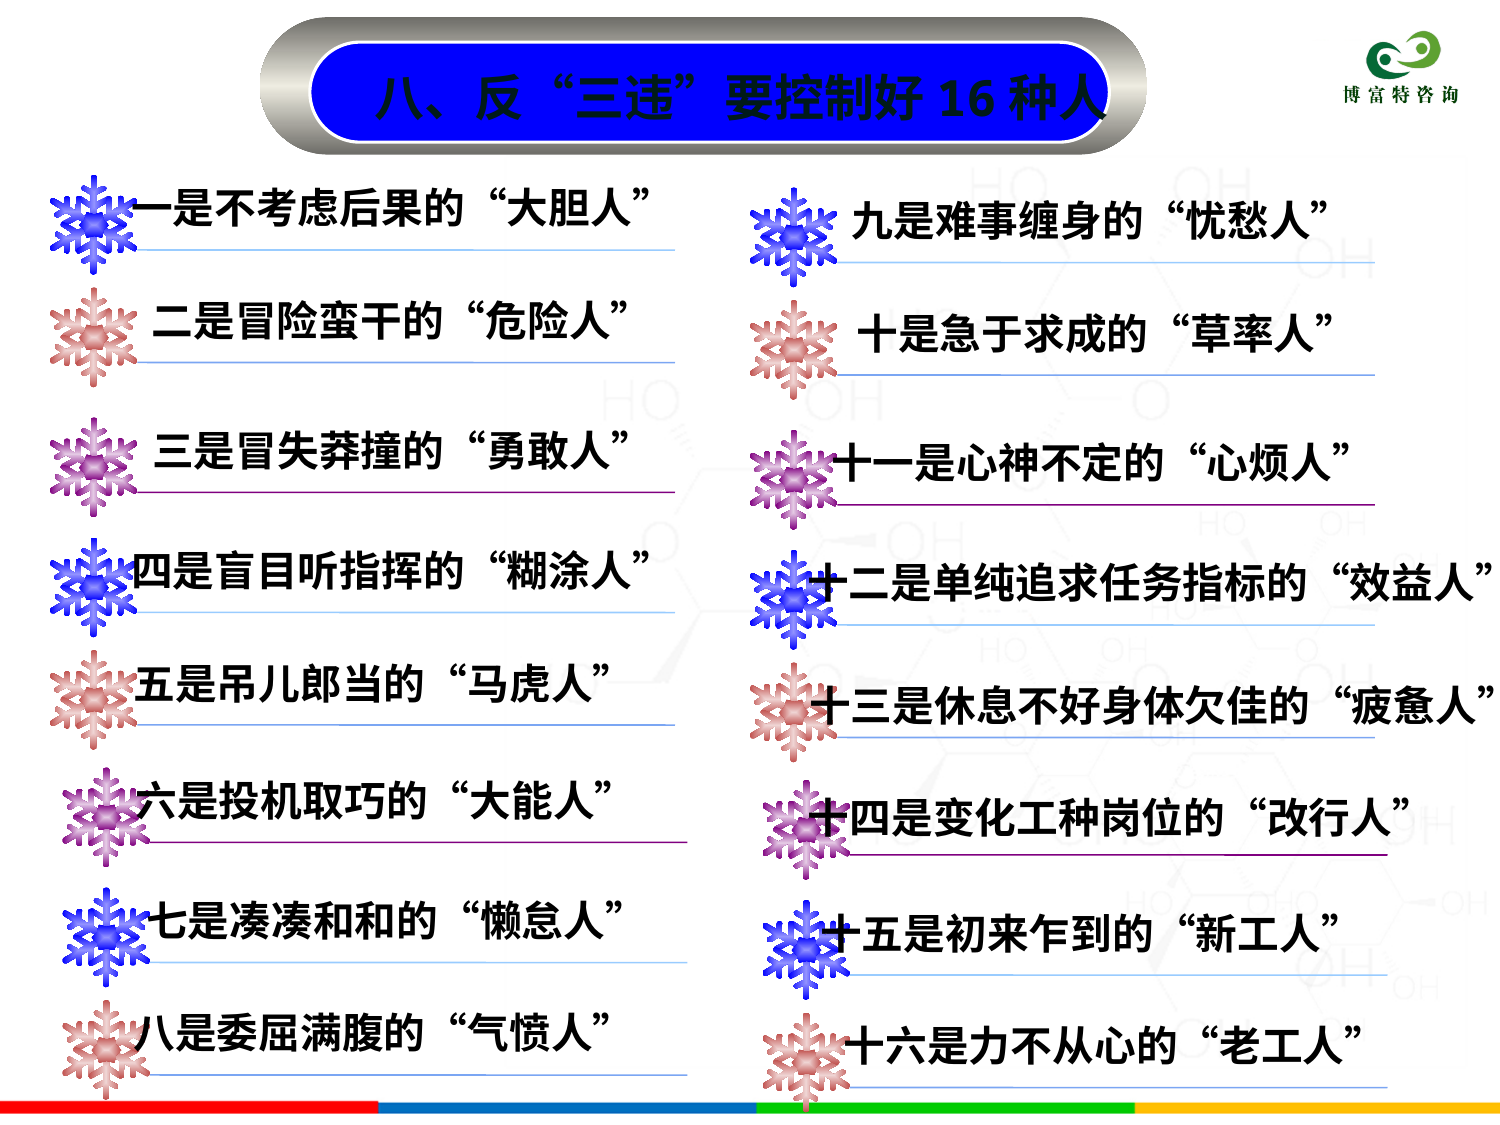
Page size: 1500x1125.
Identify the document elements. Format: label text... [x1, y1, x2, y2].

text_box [762, 779, 851, 881]
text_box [749, 187, 838, 288]
text_box [259, 17, 1118, 155]
text_box 四是盲目听指挥的“糊涂人” [138, 537, 699, 603]
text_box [749, 662, 838, 763]
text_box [49, 537, 138, 638]
text_box 十是急于求成的“草率人” [841, 299, 1373, 365]
text_box 十二是单纯追求任务指标的“效益人” [838, 549, 1500, 615]
text_box 六是投机取巧的“大能人” [151, 767, 661, 833]
text_box 八是委屈满腹的“气愤人” [151, 999, 659, 1065]
text_box 十三是休息不好身体欠佳的“疲惫人” [841, 672, 1500, 738]
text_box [49, 174, 709, 276]
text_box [49, 417, 138, 518]
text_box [749, 429, 838, 531]
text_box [749, 299, 838, 401]
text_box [49, 649, 138, 751]
picture [0, 0, 1500, 1125]
text_box 九是难事缠身的“忧愁人” [838, 187, 1378, 253]
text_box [49, 287, 138, 388]
text_box 十五是初来乍到的“新工人” [851, 900, 1378, 965]
text_box 十一是心神不定的“心烦人” [838, 429, 1399, 495]
text_box 八、反“三违”要控制好16种人 [359, 29, 1375, 163]
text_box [62, 887, 151, 988]
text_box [762, 899, 851, 1001]
text_box 三是冒失莽撞的“勇敢人” [138, 417, 678, 483]
text_box 二是冒险蛮干的“危险人” [138, 287, 678, 353]
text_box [62, 999, 151, 1101]
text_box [749, 549, 838, 651]
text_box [762, 1012, 851, 1113]
text_box 十六是力不从心的“老工人” [851, 1012, 1411, 1078]
text_box [309, 42, 359, 143]
text_box 十四是变化工种岗位的“改行人” [854, 784, 1449, 850]
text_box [62, 767, 151, 868]
text_box 五是吊儿郎当的“马虎人” [138, 650, 659, 715]
text_box 七是凑凑和和的“懒怠人” [151, 887, 672, 953]
